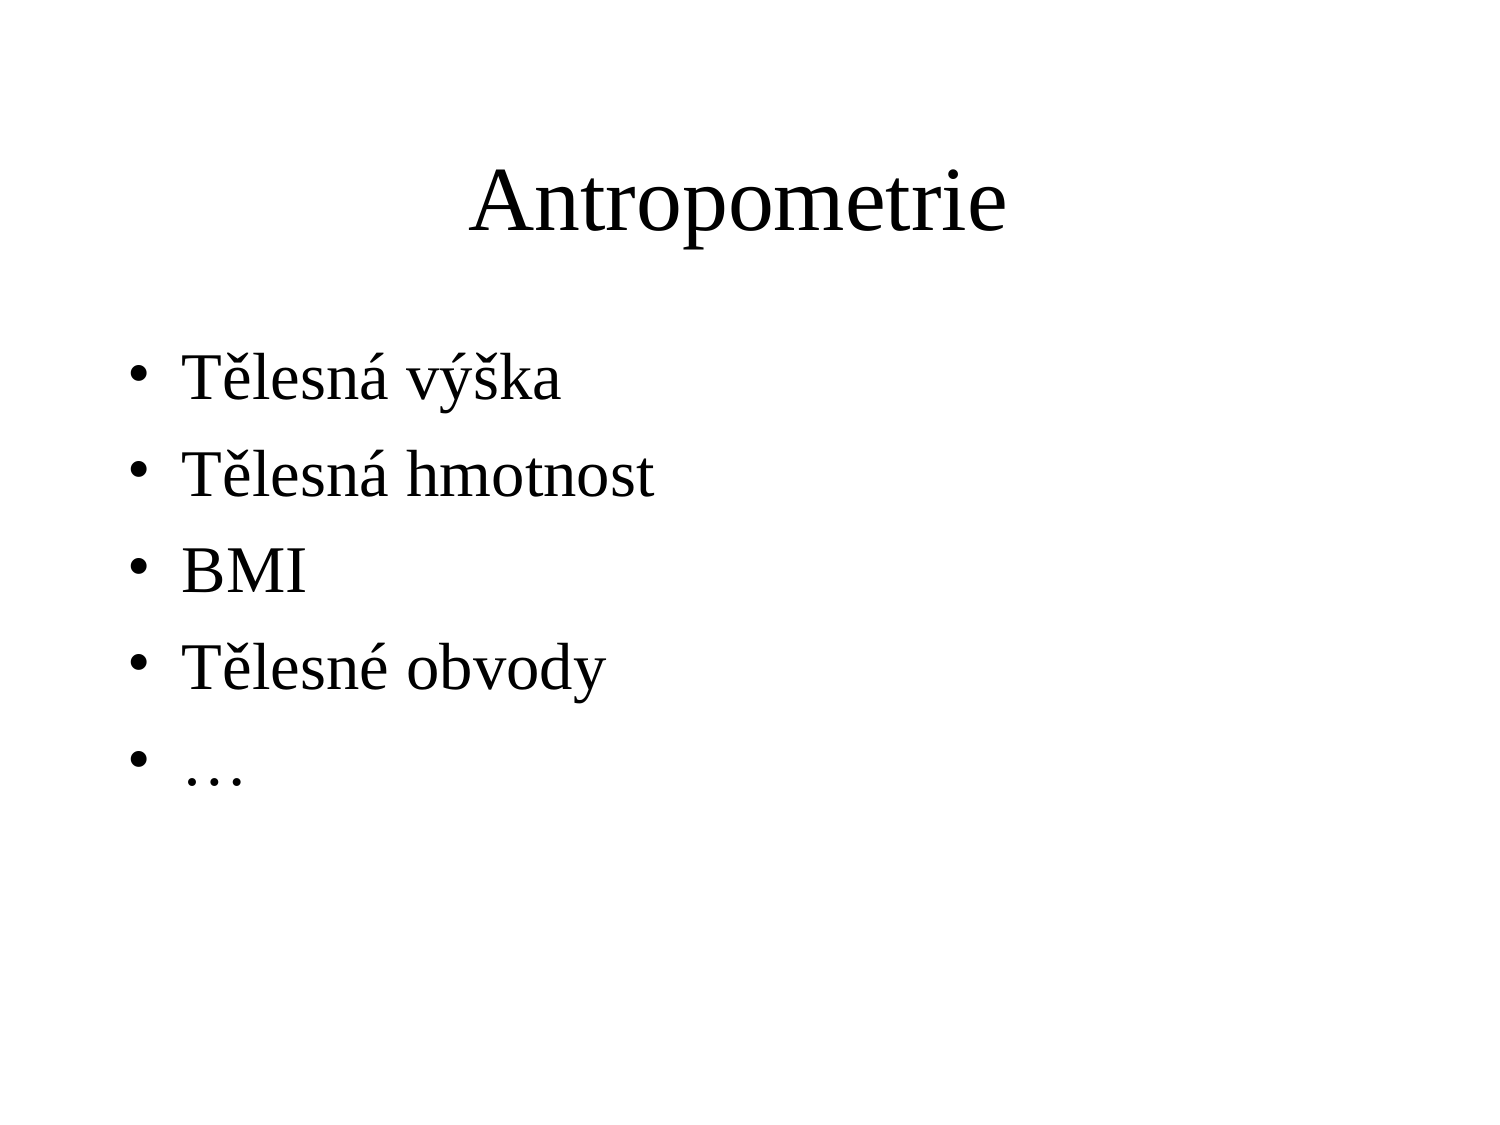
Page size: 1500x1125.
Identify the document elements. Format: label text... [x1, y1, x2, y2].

list Tělesná výška Tělesná hmotnost BMI Tělesné obvody … [112, 324, 1388, 1000]
title Antropometrie [112, 99, 1388, 288]
